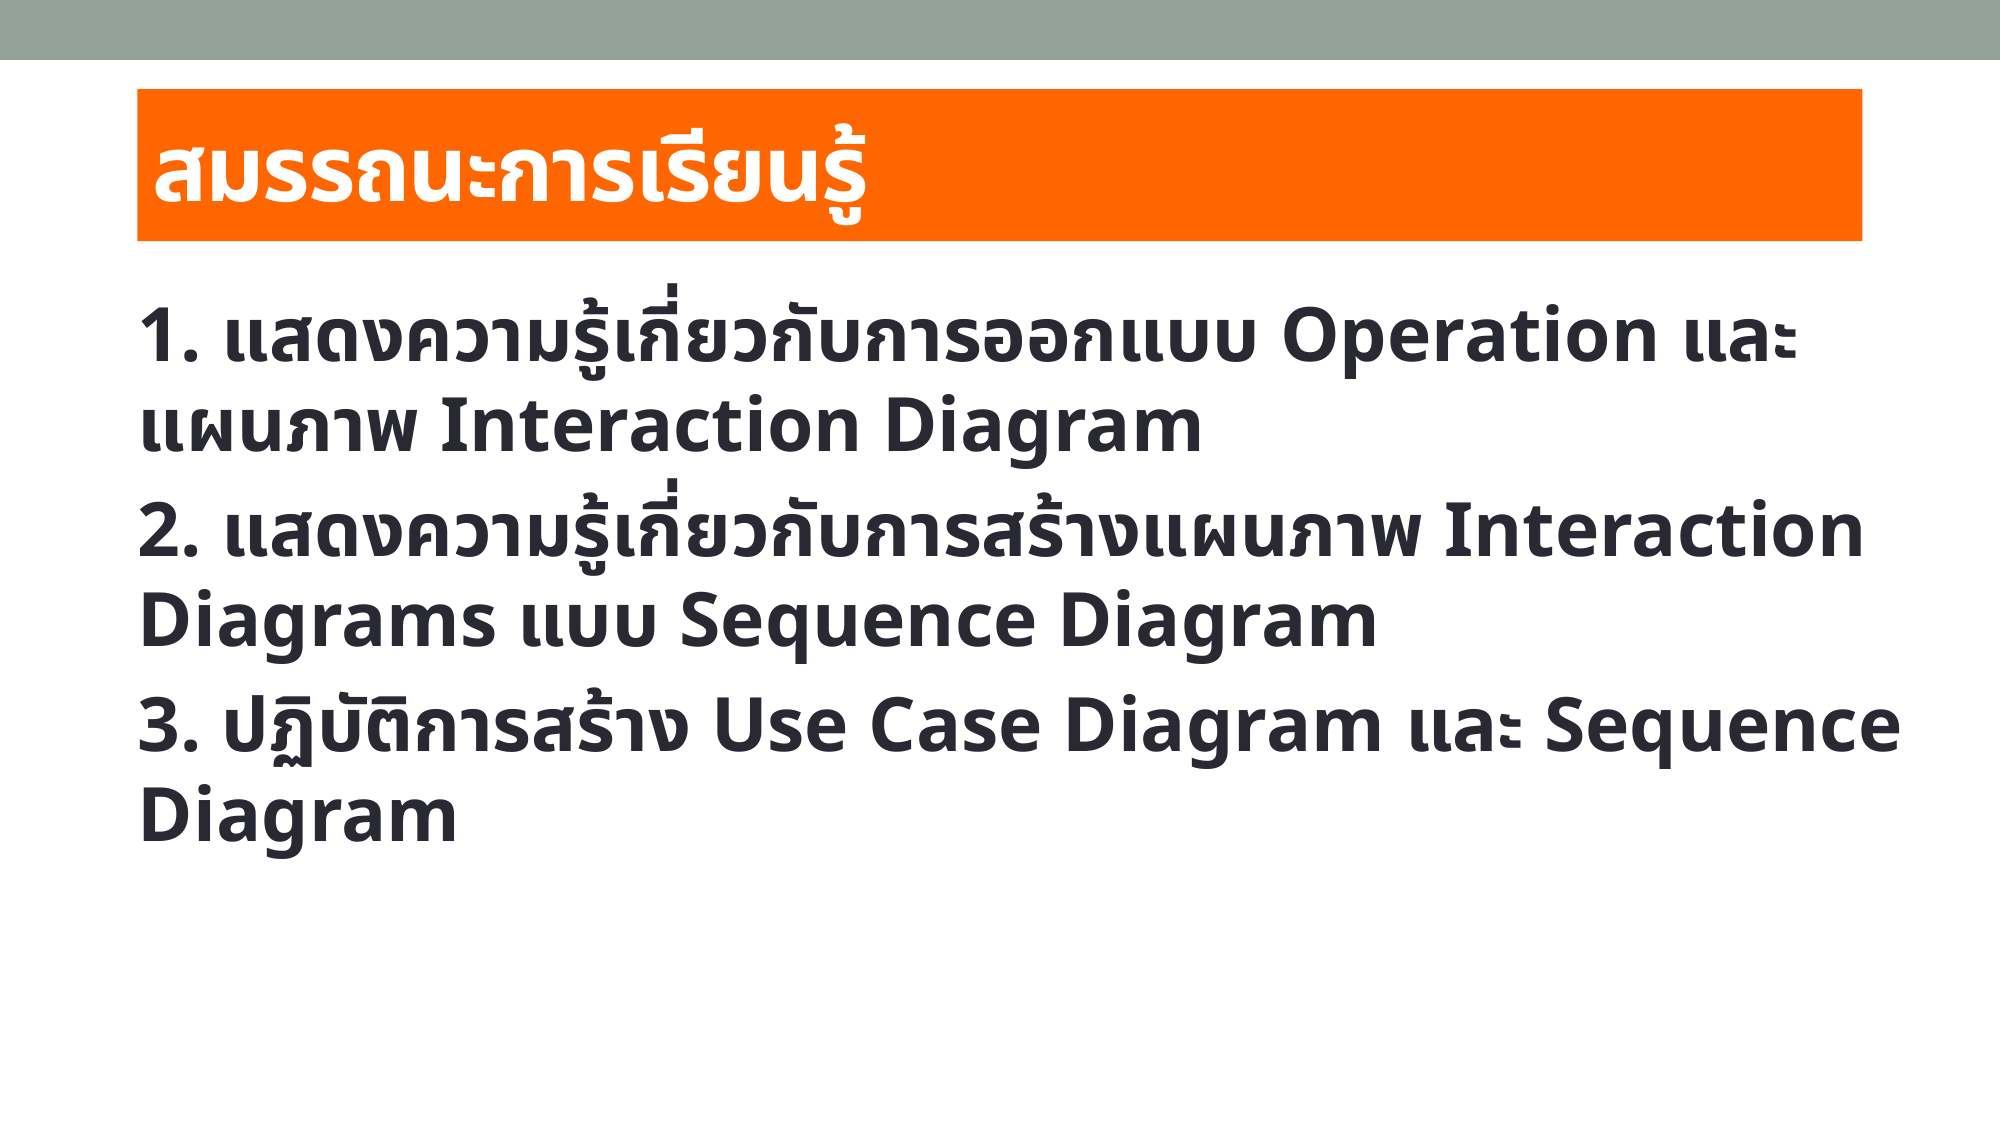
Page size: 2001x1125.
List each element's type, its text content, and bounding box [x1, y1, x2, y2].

list 1. แสดงความรู้เกี่ยวกับการออกแบบ Operation และแผนภาพ Interaction Diagram 2. แสดงความรู้เกี่ยวกับการสร้างแผนภาพ Interaction Diagrams แบบ Sequence Diagram 3. ปฏิบัติการสร้าง Use Case Diagram และ Sequence Diagram [122, 279, 1954, 926]
title สมรรถนะการเรียนรู้ [137, 89, 1863, 242]
